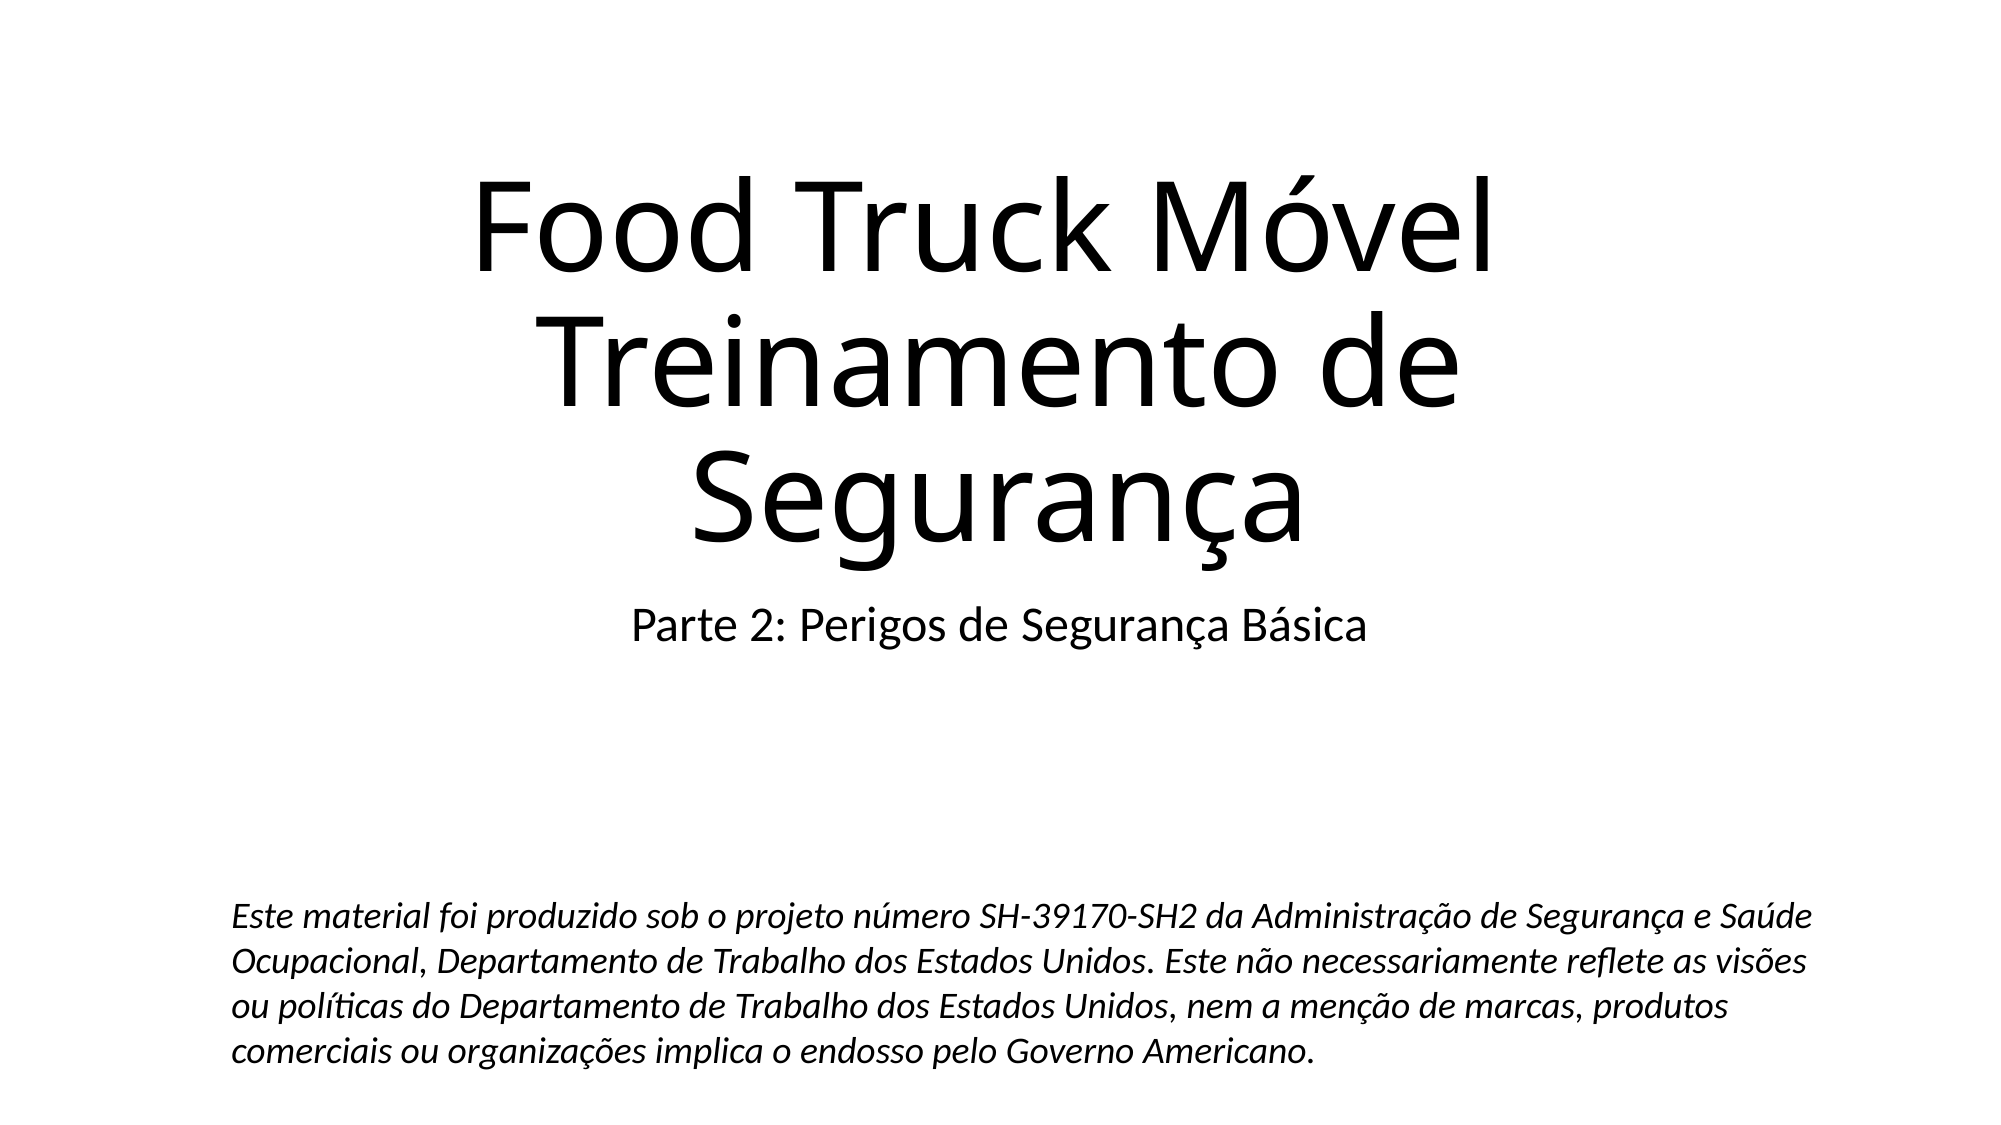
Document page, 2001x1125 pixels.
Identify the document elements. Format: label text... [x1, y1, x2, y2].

subtitle Parte 2: Perigos de Segurança Básica [249, 590, 1750, 863]
text_box Este material foi produzido sob o projeto número SH-39170-SH2 da Administração de Segurança e Saúde Ocupacional, Departamento de Trabalho dos Estados Unidos. Este não necessariamente reflete as visões ou políticas do Departamento de Trabalho dos Estados Unidos, nem a menção de marcas, produtos comerciais ou organizações implica o endosso pelo Governo Americano. [216, 883, 1859, 1079]
title Food Truck Móvel Treinamento de Segurança [249, 184, 1750, 576]
